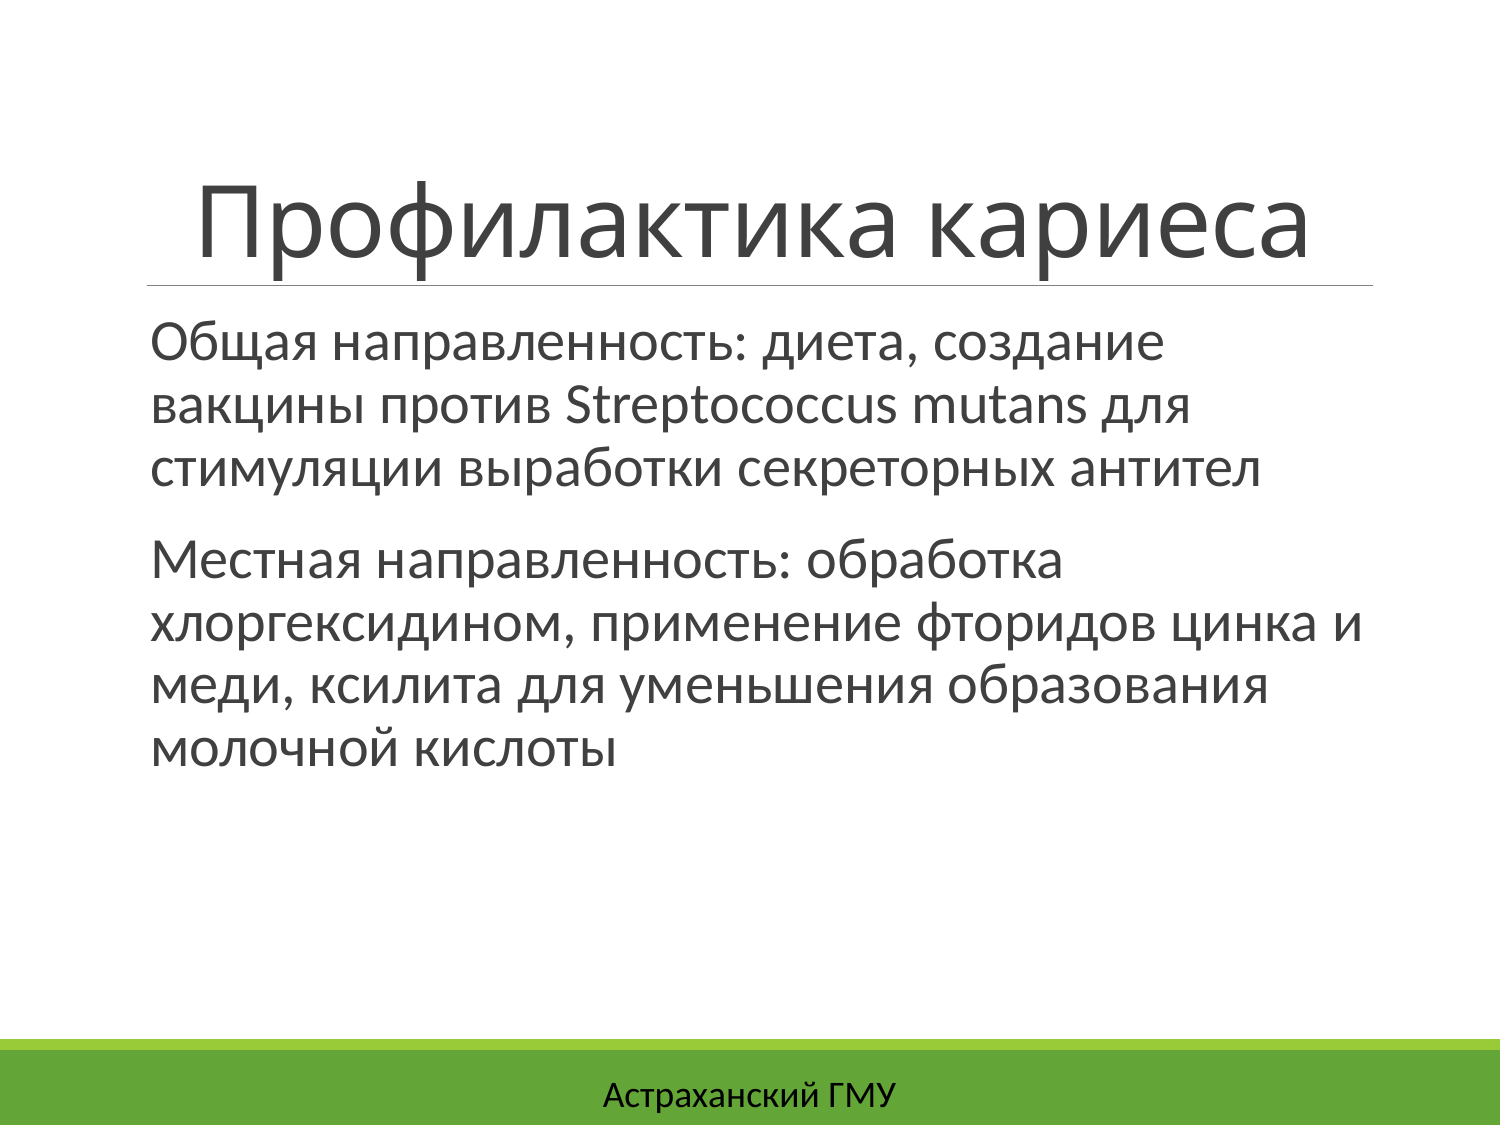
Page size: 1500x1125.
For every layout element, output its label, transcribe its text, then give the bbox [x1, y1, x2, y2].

list Общая направленность: диета, создание вакцины против Streptoсоccus mutans для стимуляции выработки секреторных антител Местная направленность: обработка хлоргексидином, применение фторидов цинка и меди, ксилита для уменьшения образования молочной кислоты [135, 302, 1373, 963]
title Профилактика кариеса [135, 47, 1373, 285]
text_box Астраханский ГМУ [588, 1062, 912, 1123]
